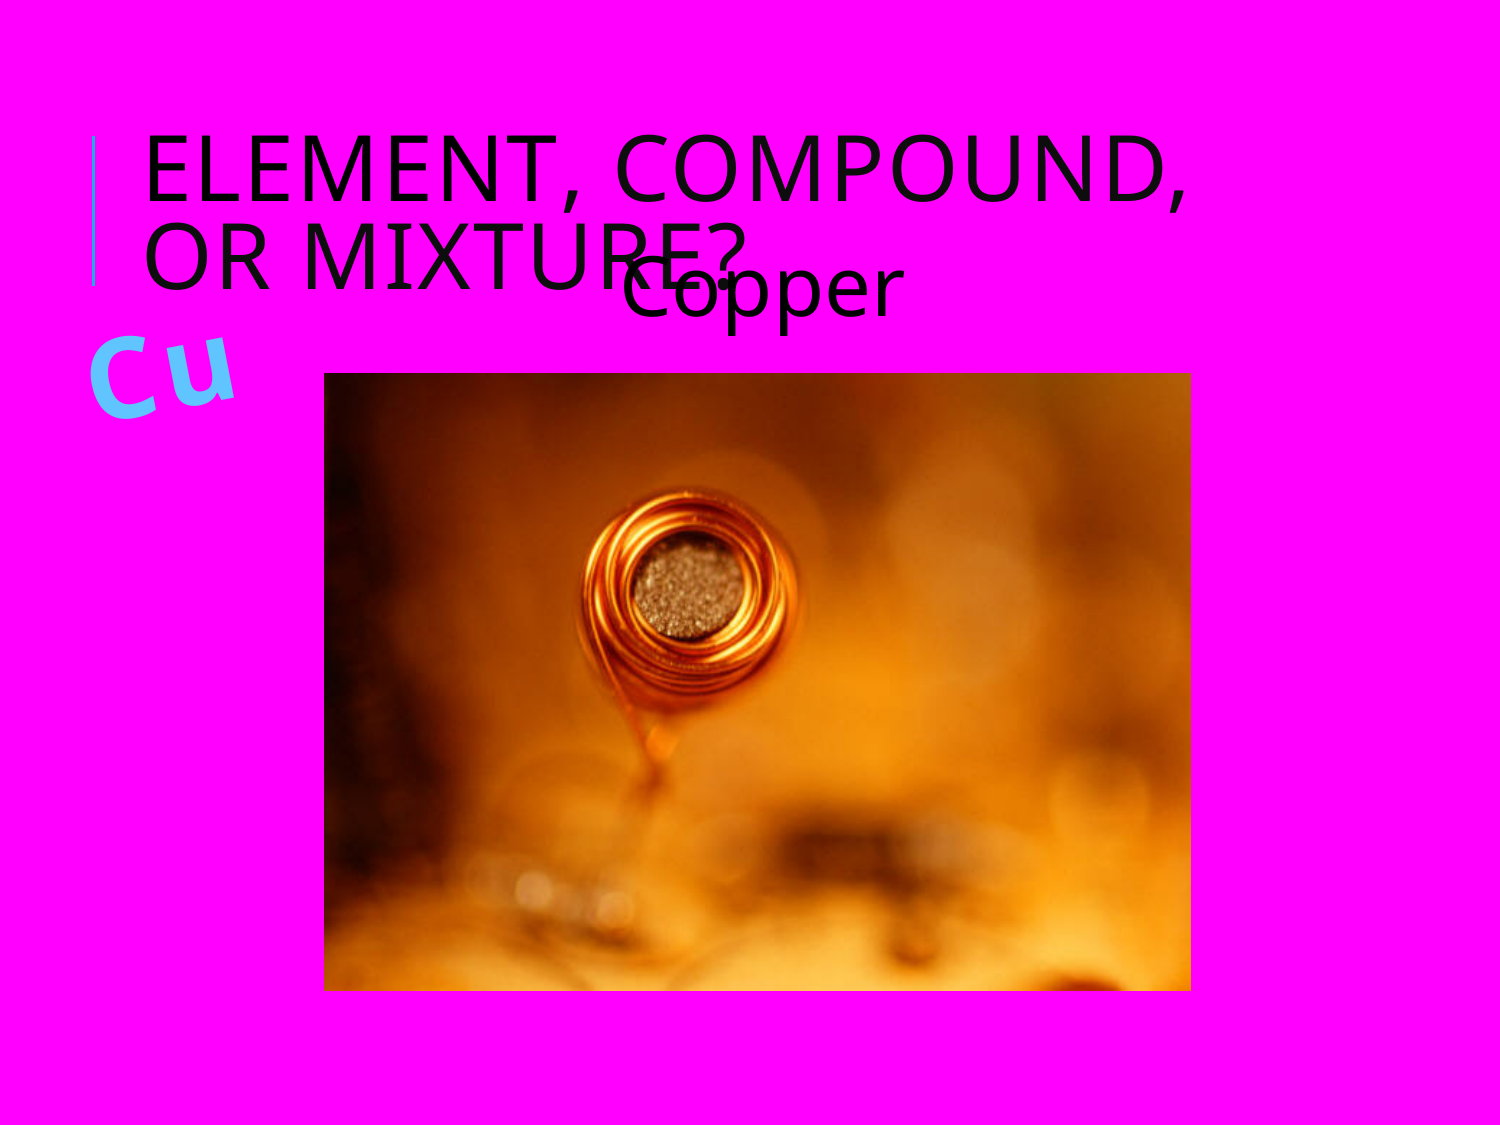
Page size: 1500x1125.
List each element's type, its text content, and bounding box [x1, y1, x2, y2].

picture [324, 372, 1191, 991]
title Element, Compound, or Mixture? [126, 96, 1322, 237]
list Copper [125, 237, 1400, 400]
text_box Cu [56, 276, 264, 458]
